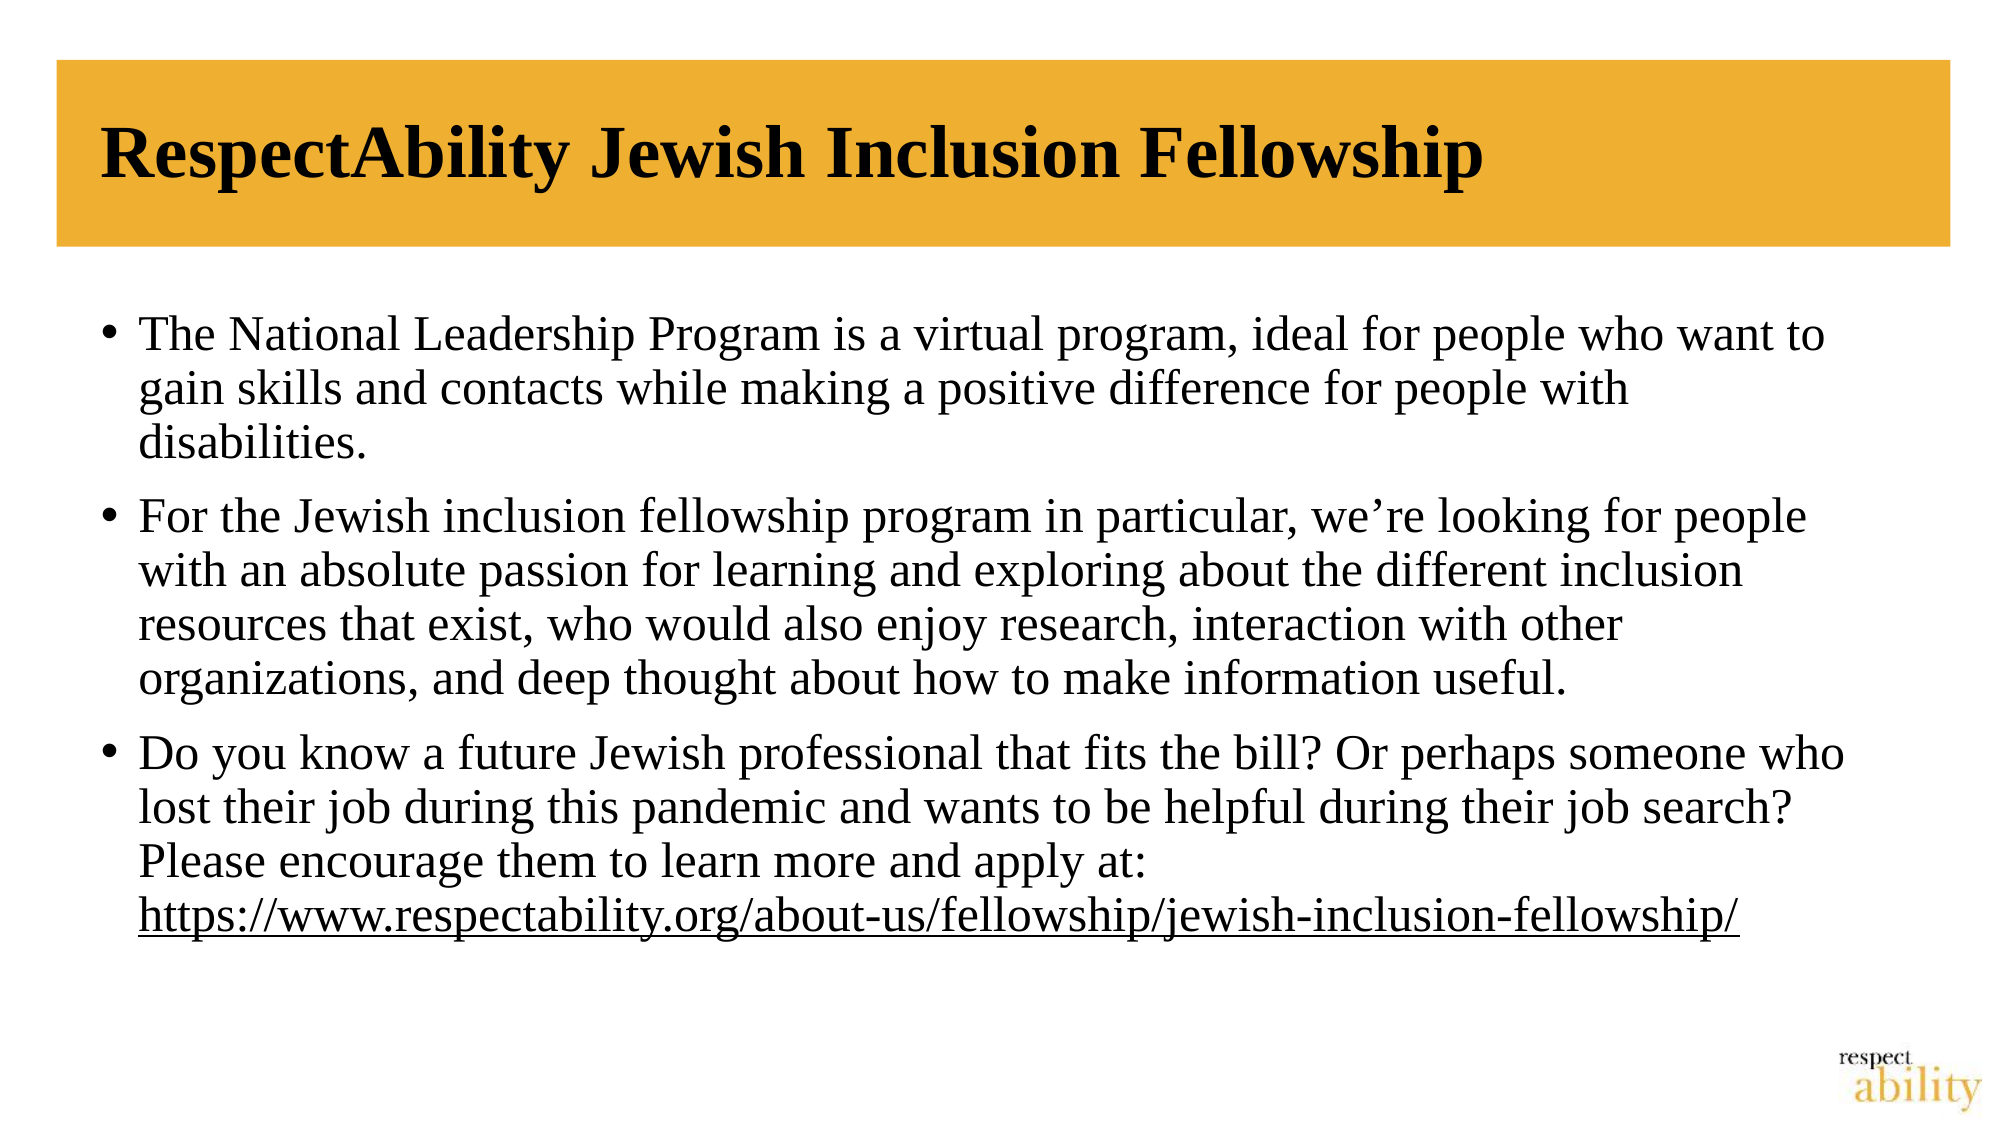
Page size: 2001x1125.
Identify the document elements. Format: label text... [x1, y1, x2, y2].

picture [1839, 1042, 1982, 1120]
title RespectAbility Jewish Inclusion Fellowship [85, 59, 1811, 247]
list The National Leadership Program is a virtual program, ideal for people who want to gain skills and contacts while making a positive difference for people with disabilities. For the Jewish inclusion fellowship program in particular, we’re looking for people with an absolute passion for learning and exploring about the different inclusion resources that exist, who would also enjoy research, interaction with other organizations, and deep thought about how to make information useful. Do you know a future Jewish professional that fits the bill? Or perhaps someone who lost their job during this pandemic and wants to be helpful during their job search? Please encourage them to learn more and apply at: https://www.respectability.org/about-us/fellowship/jewish-inclusion-fellowship/ [85, 299, 1863, 1014]
